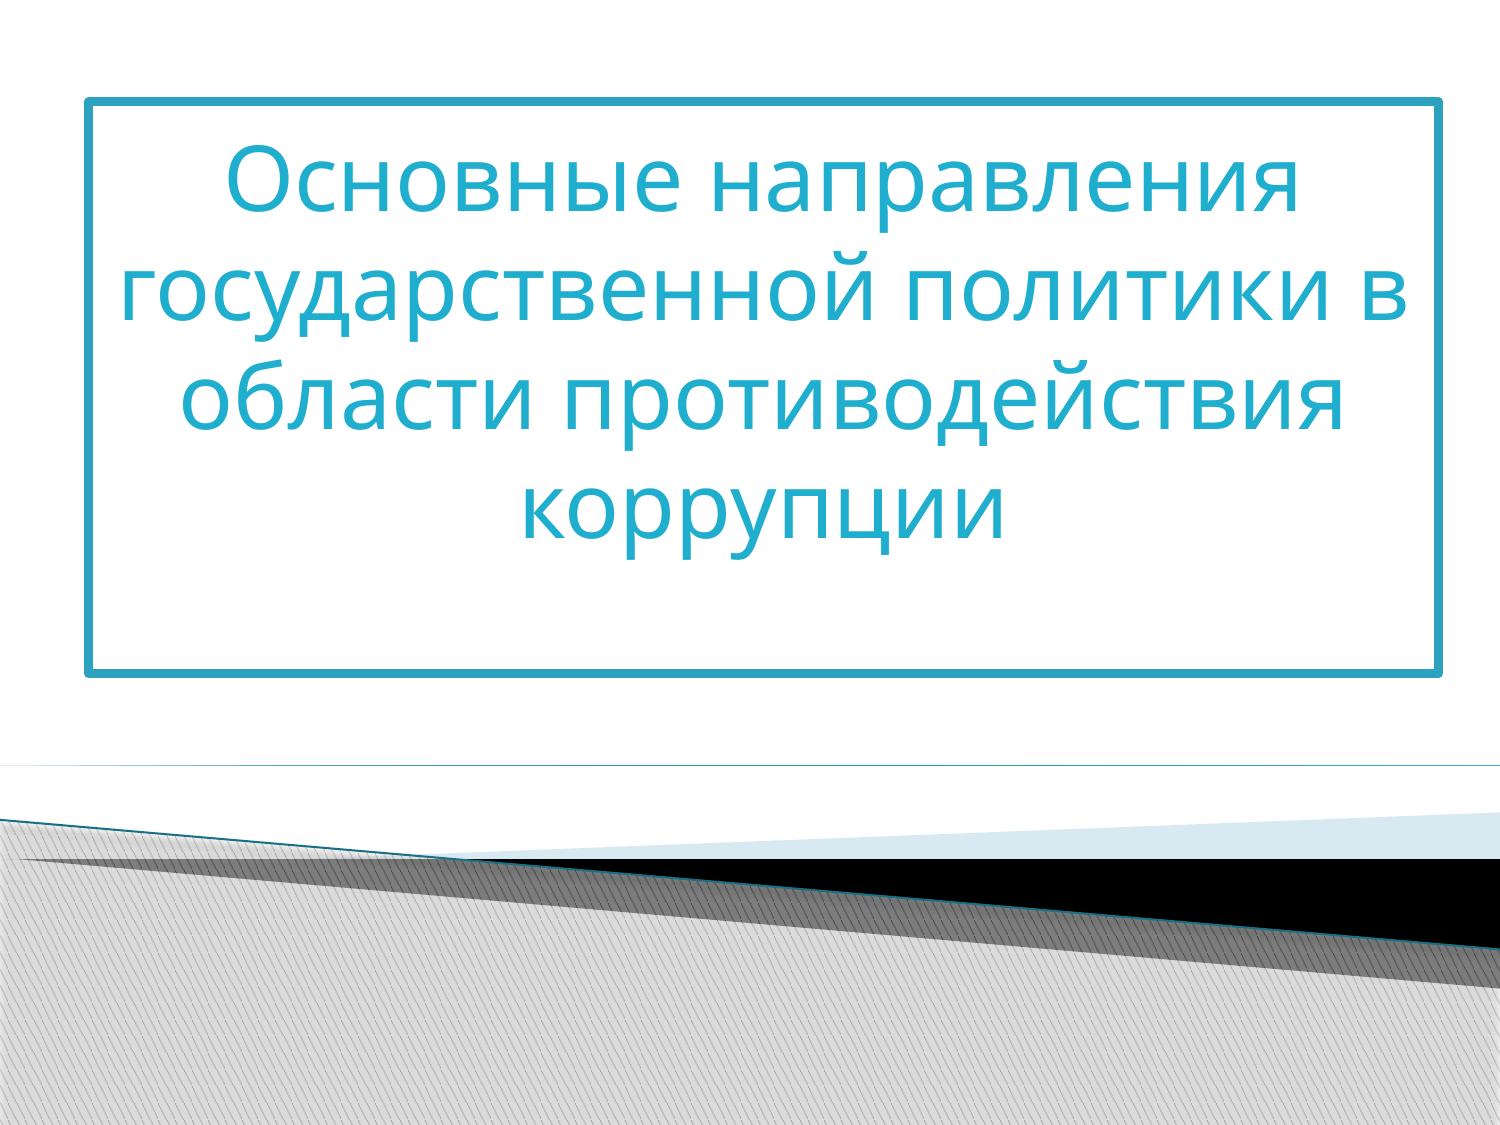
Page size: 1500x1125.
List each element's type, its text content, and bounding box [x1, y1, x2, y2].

picture [5, 859, 1500, 989]
title Основные направления государственной политики в области противодействия коррупции [84, 97, 1443, 678]
